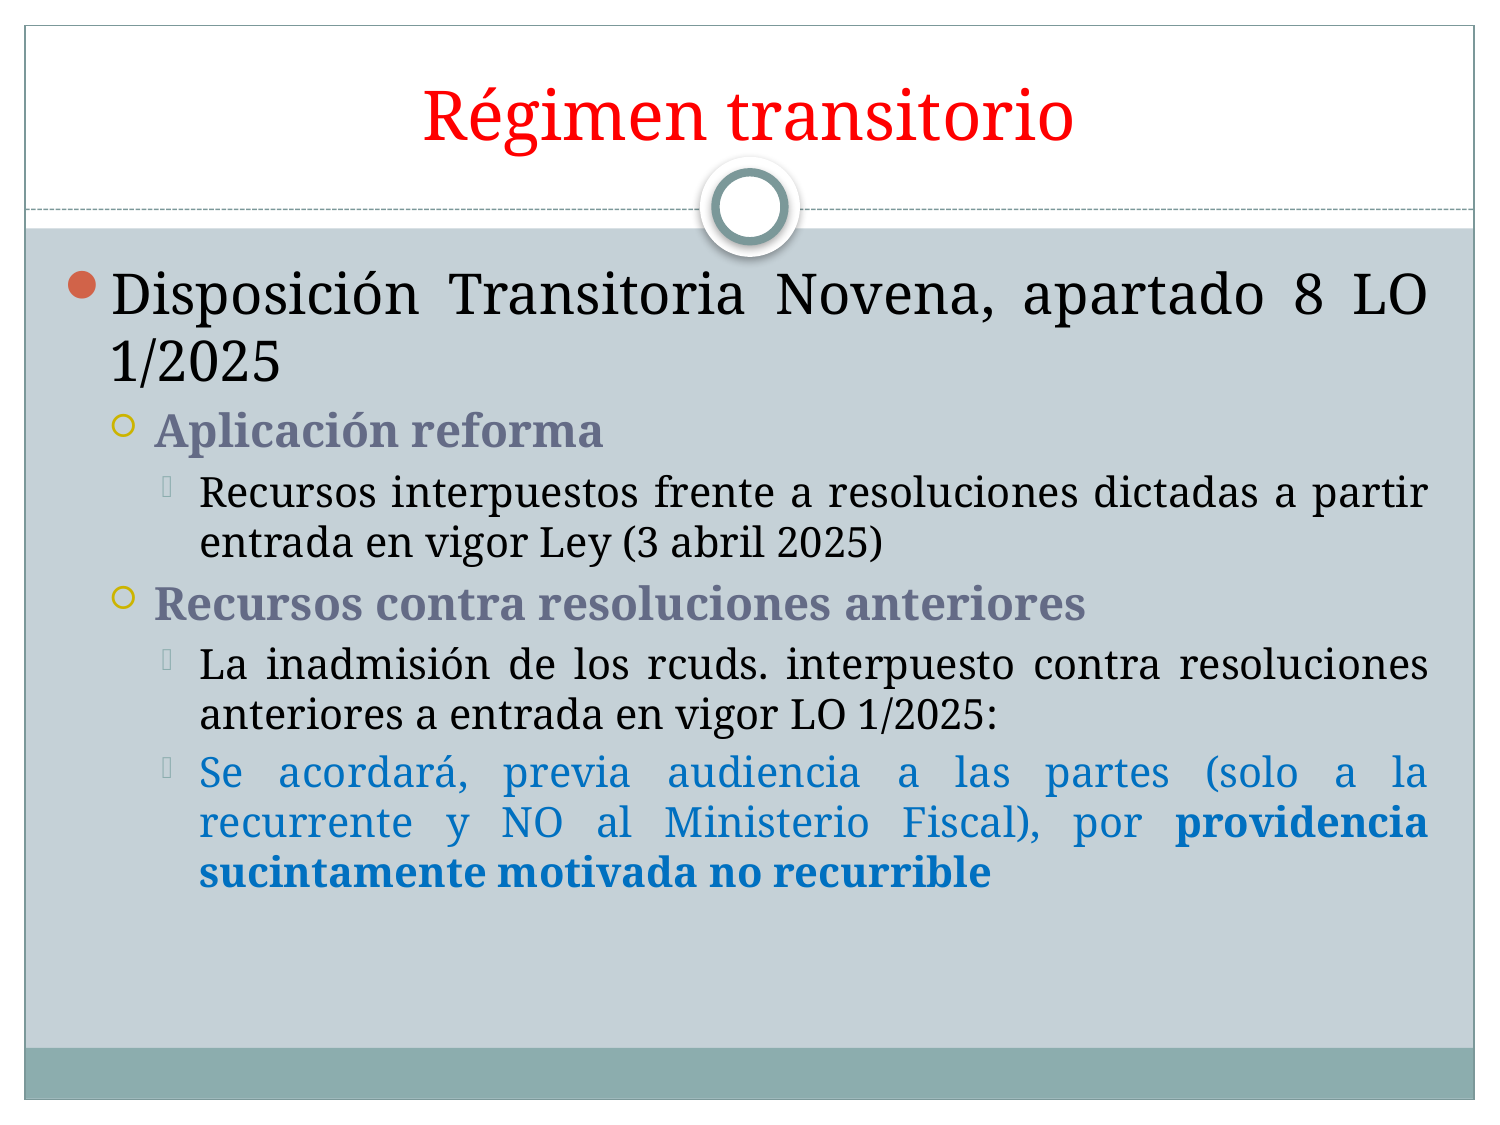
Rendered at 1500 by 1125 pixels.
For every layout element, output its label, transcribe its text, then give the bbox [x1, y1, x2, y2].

list Disposición Transitoria Novena, apartado 8 LO 1/2025 Aplicación reforma Recursos interpuestos frente a resoluciones dictadas a partir entrada en vigor Ley (3 abril 2025) Recursos contra resoluciones anteriores La inadmisión de los rcuds. interpuesto contra resoluciones anteriores a entrada en vigor LO 1/2025: Se acordará, previa audiencia a las partes (solo a la recurrente y NO al Ministerio Fiscal), por providencia sucintamente motivada no recurrible [49, 250, 1445, 1001]
title Régimen transitorio [49, 37, 1450, 162]
